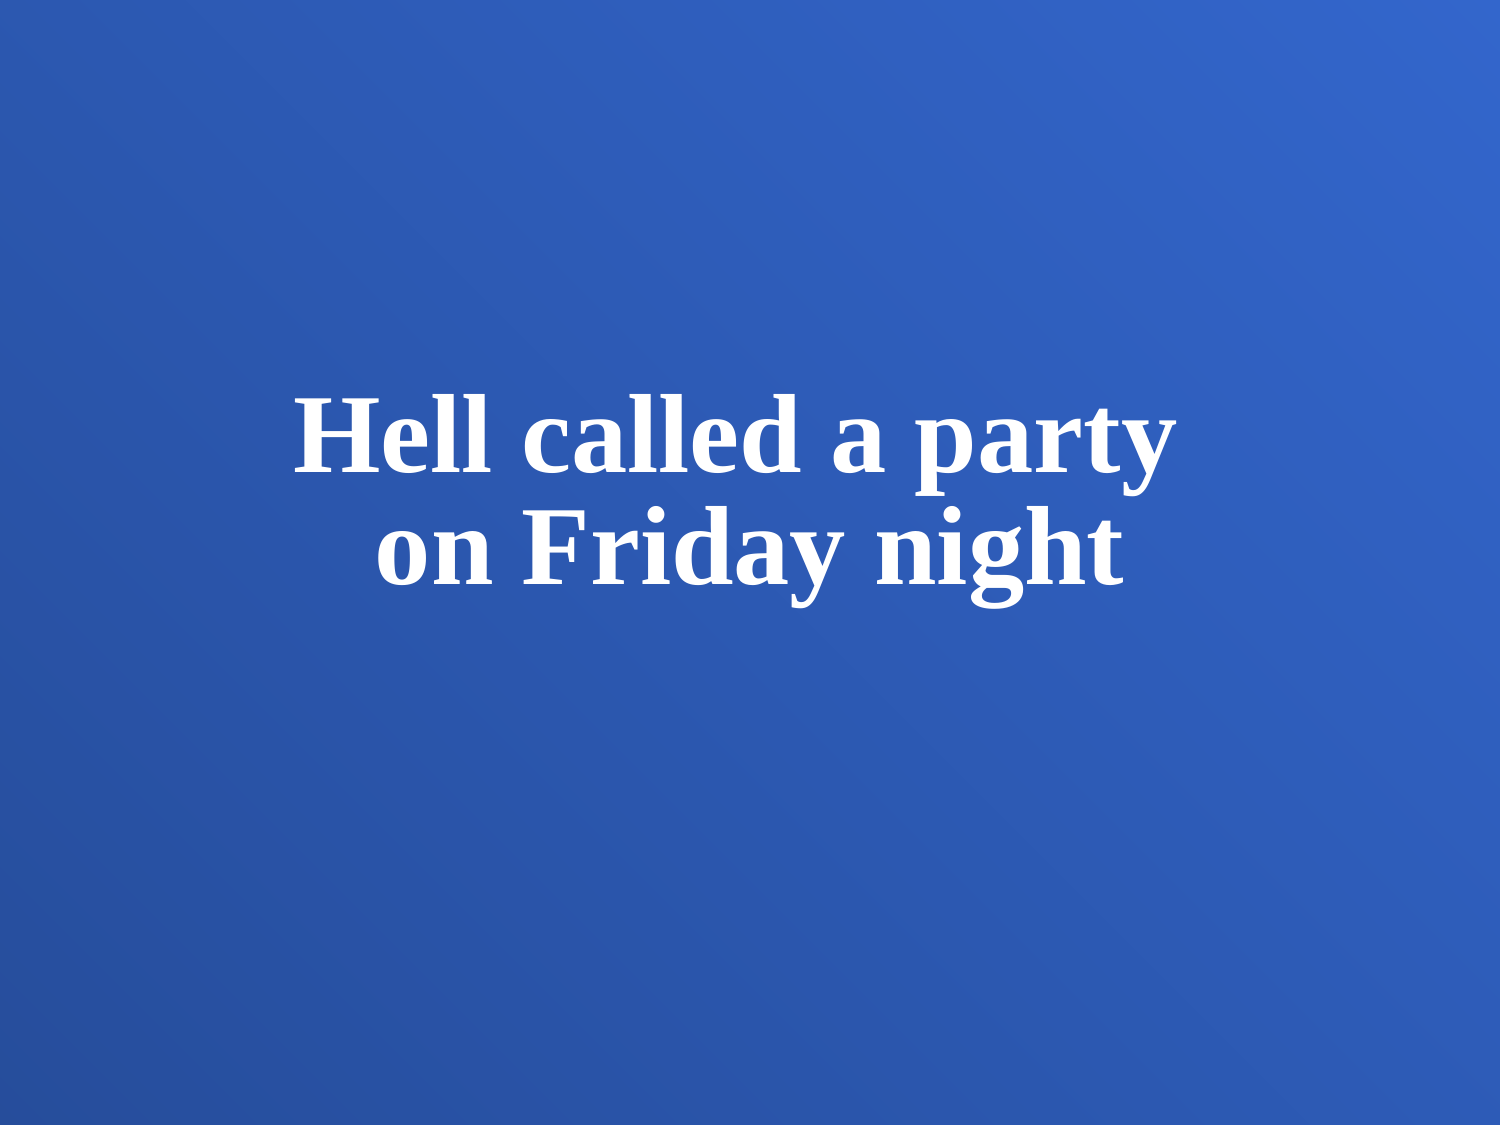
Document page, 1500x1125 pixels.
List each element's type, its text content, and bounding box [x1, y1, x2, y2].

text_box Hell called a party on Friday night [0, 374, 1500, 615]
